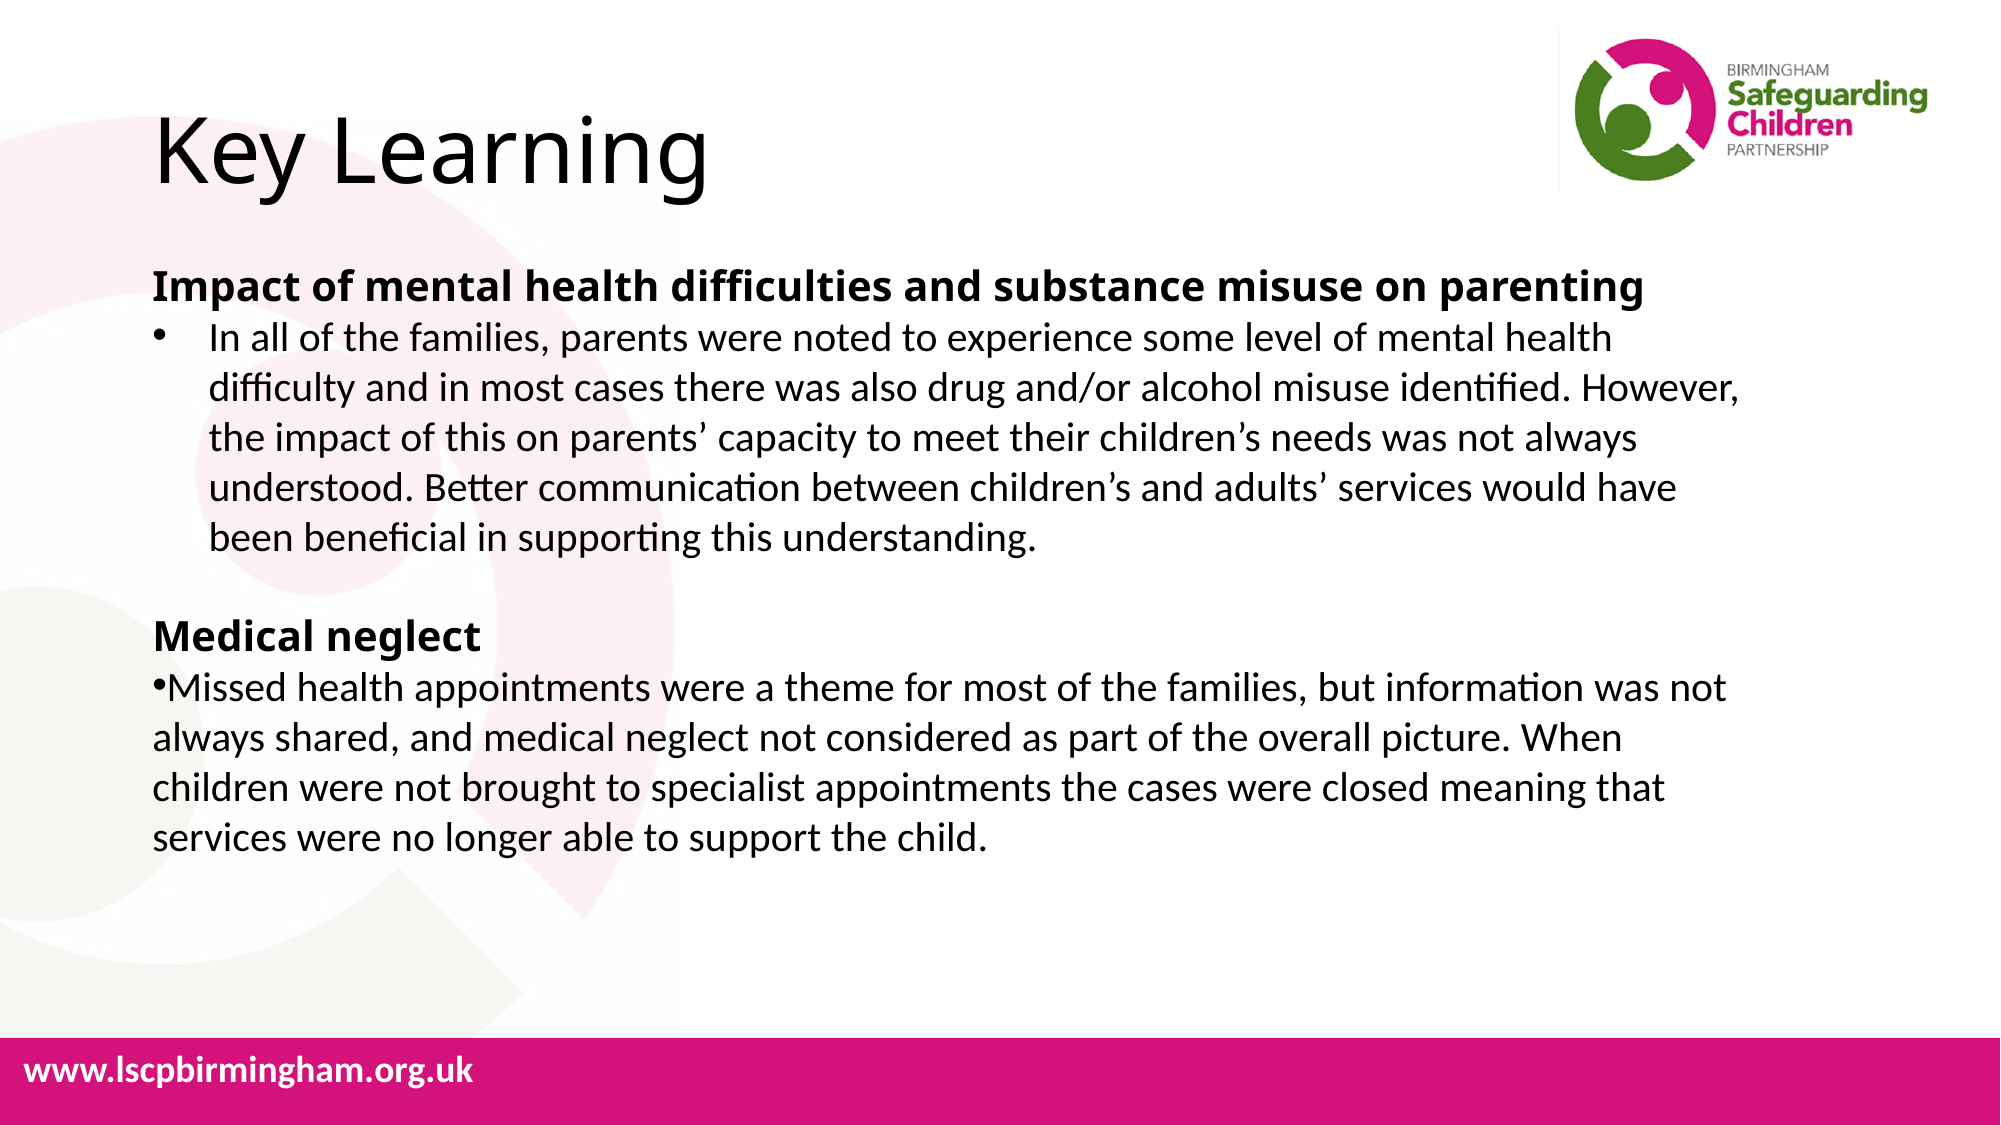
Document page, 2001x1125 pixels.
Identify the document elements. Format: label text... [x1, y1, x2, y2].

picture [1558, 25, 1942, 195]
text_box www.lscpbirmingham.org.uk [680, 1037, 2000, 1125]
title Key Learning [137, 44, 1863, 263]
text_box Impact of mental health difficulties and substance misuse on parenting In all of the families, parents were noted to experience some level of mental health difficulty and in most cases there was also drug and/or alcohol misuse identified. However, the impact of this on parents’ capacity to meet their children’s needs was not always understood. Better communication between children’s and adults’ services would have been beneficial in supporting this understanding. Medical neglect Missed health appointments were a theme for most of the families, but information was not always shared, and medical neglect not considered as part of the overall picture. When children were not brought to specialist appointments the cases were closed meaning that services were no longer able to support the child. [680, 251, 1770, 867]
picture [0, 116, 680, 1125]
